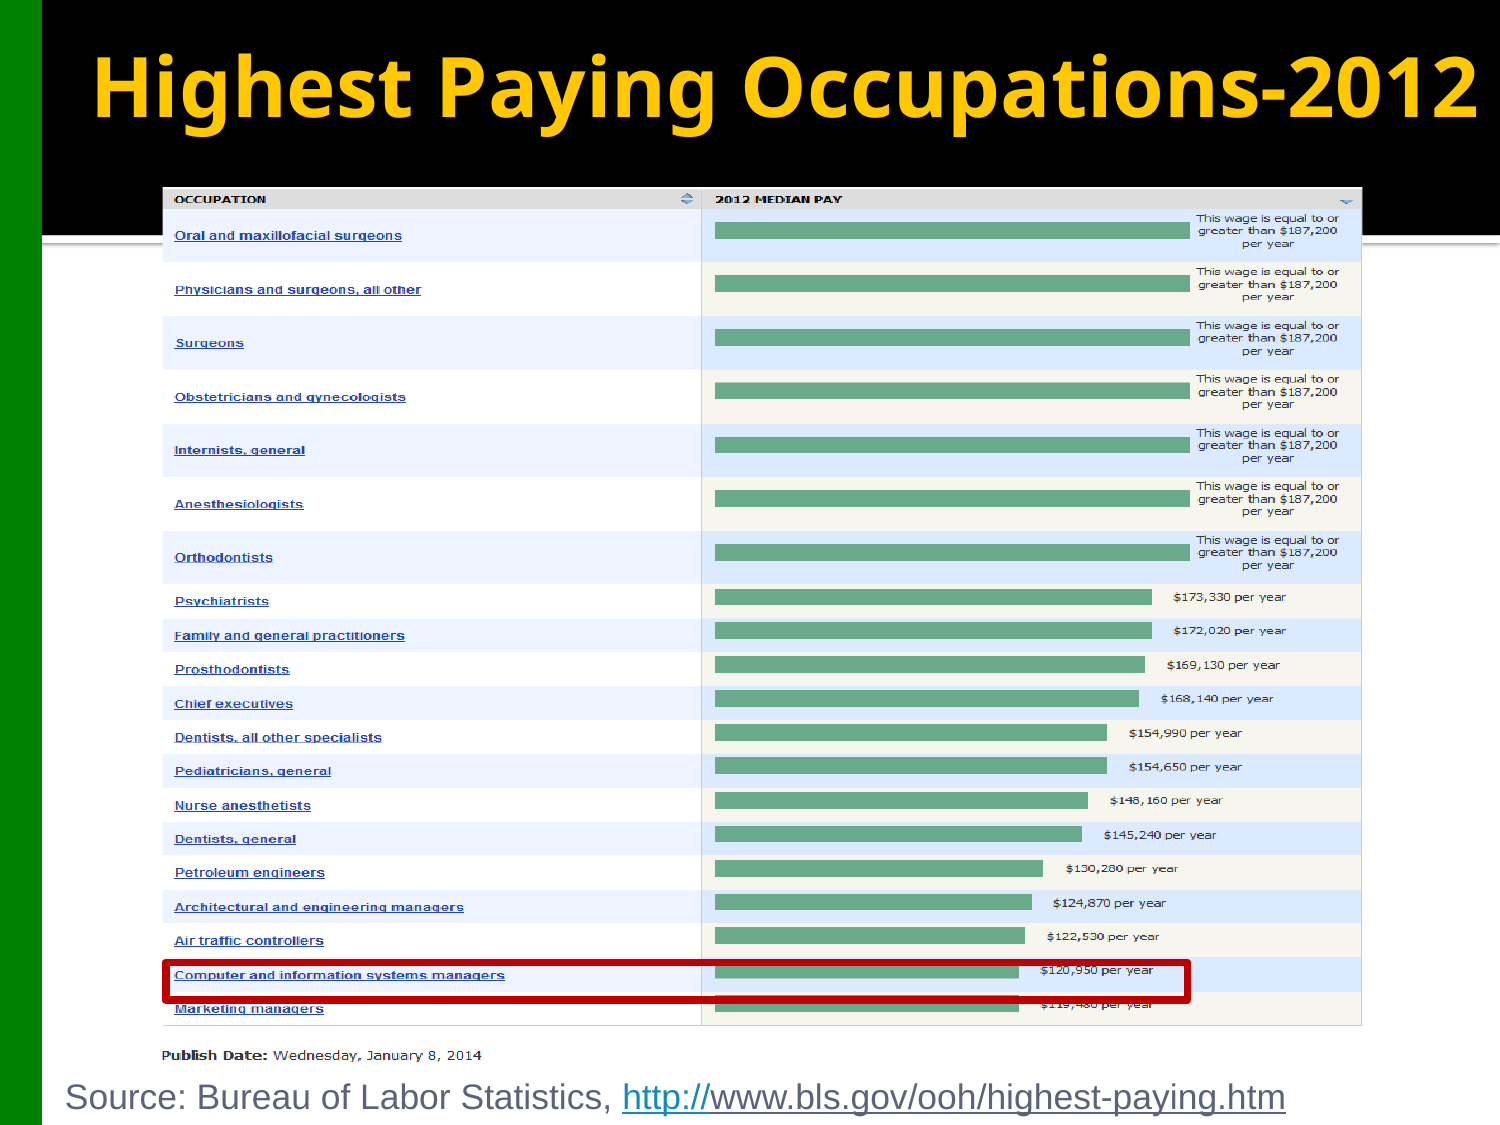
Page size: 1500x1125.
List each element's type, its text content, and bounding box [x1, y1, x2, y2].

title Highest Paying Occupations-2012 [75, 24, 1500, 143]
text_box Source: Bureau of Labor Statistics, http://www.bls.gov/ooh/highest-paying.htm [50, 1066, 1500, 1125]
picture [162, 187, 1363, 1067]
